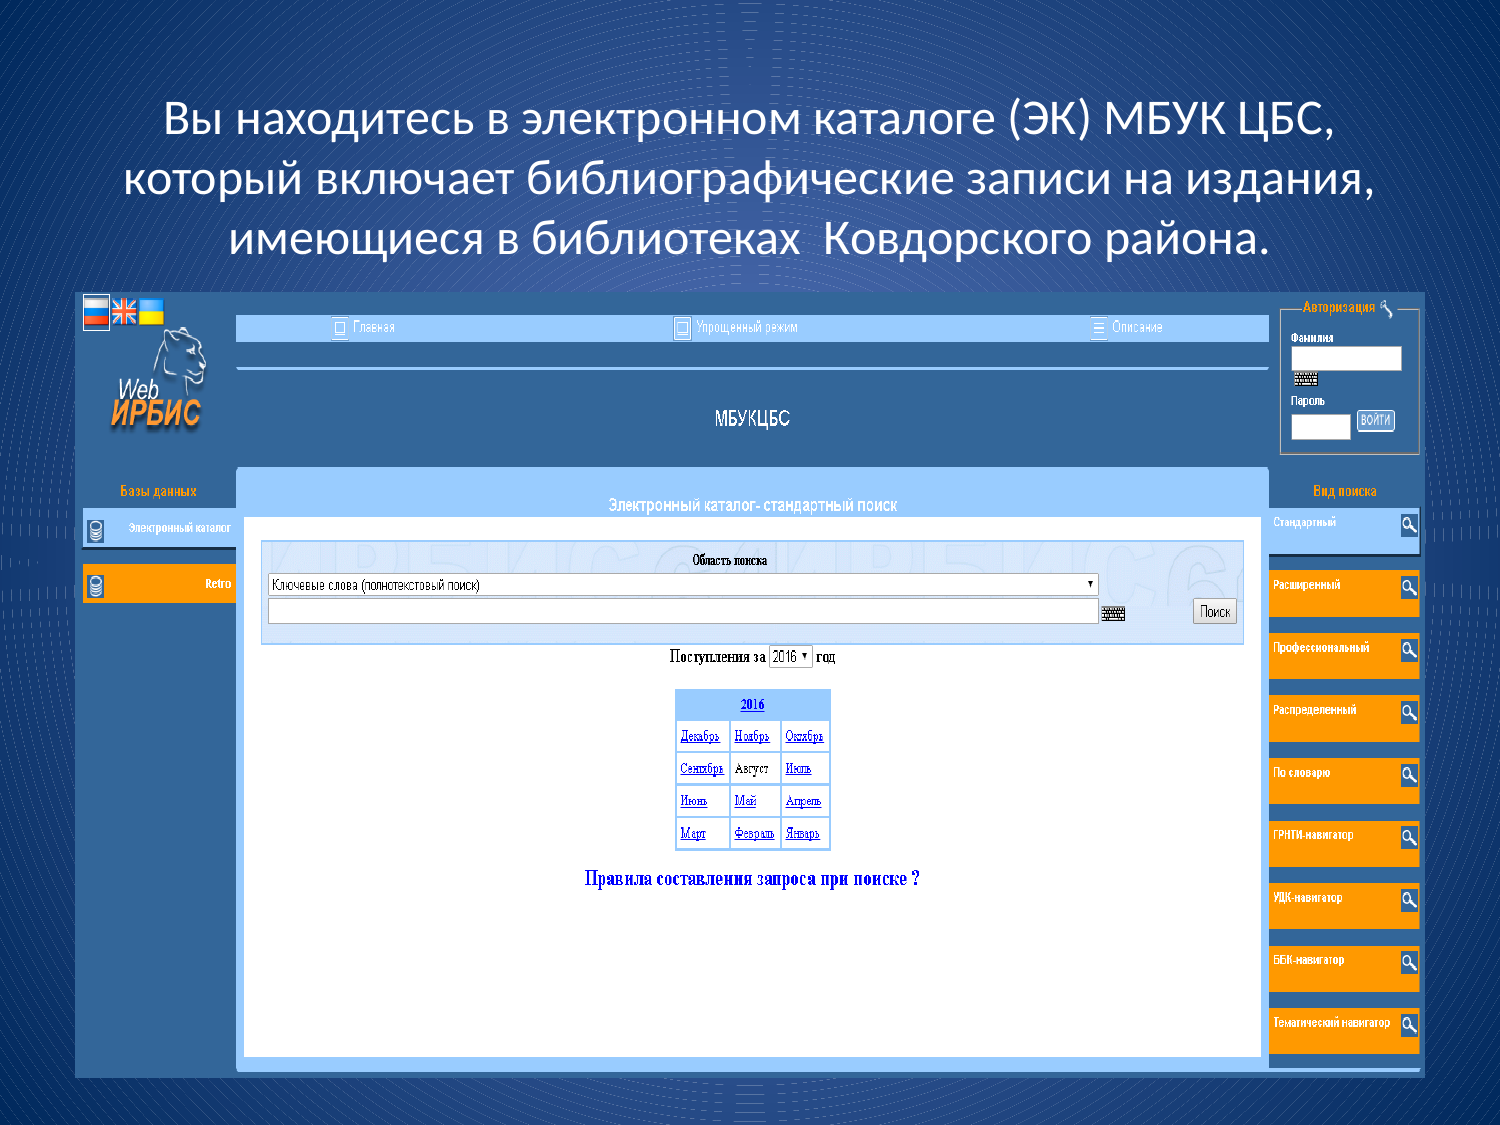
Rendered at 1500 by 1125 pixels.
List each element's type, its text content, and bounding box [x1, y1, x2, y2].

title Вы находитесь в электронном каталоге (ЭК) МБУК ЦБС, который включает библиографические записи на издания, имеющиеся в библиотеках Ковдорского района. [75, 45, 1425, 292]
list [74, 292, 1426, 1079]
